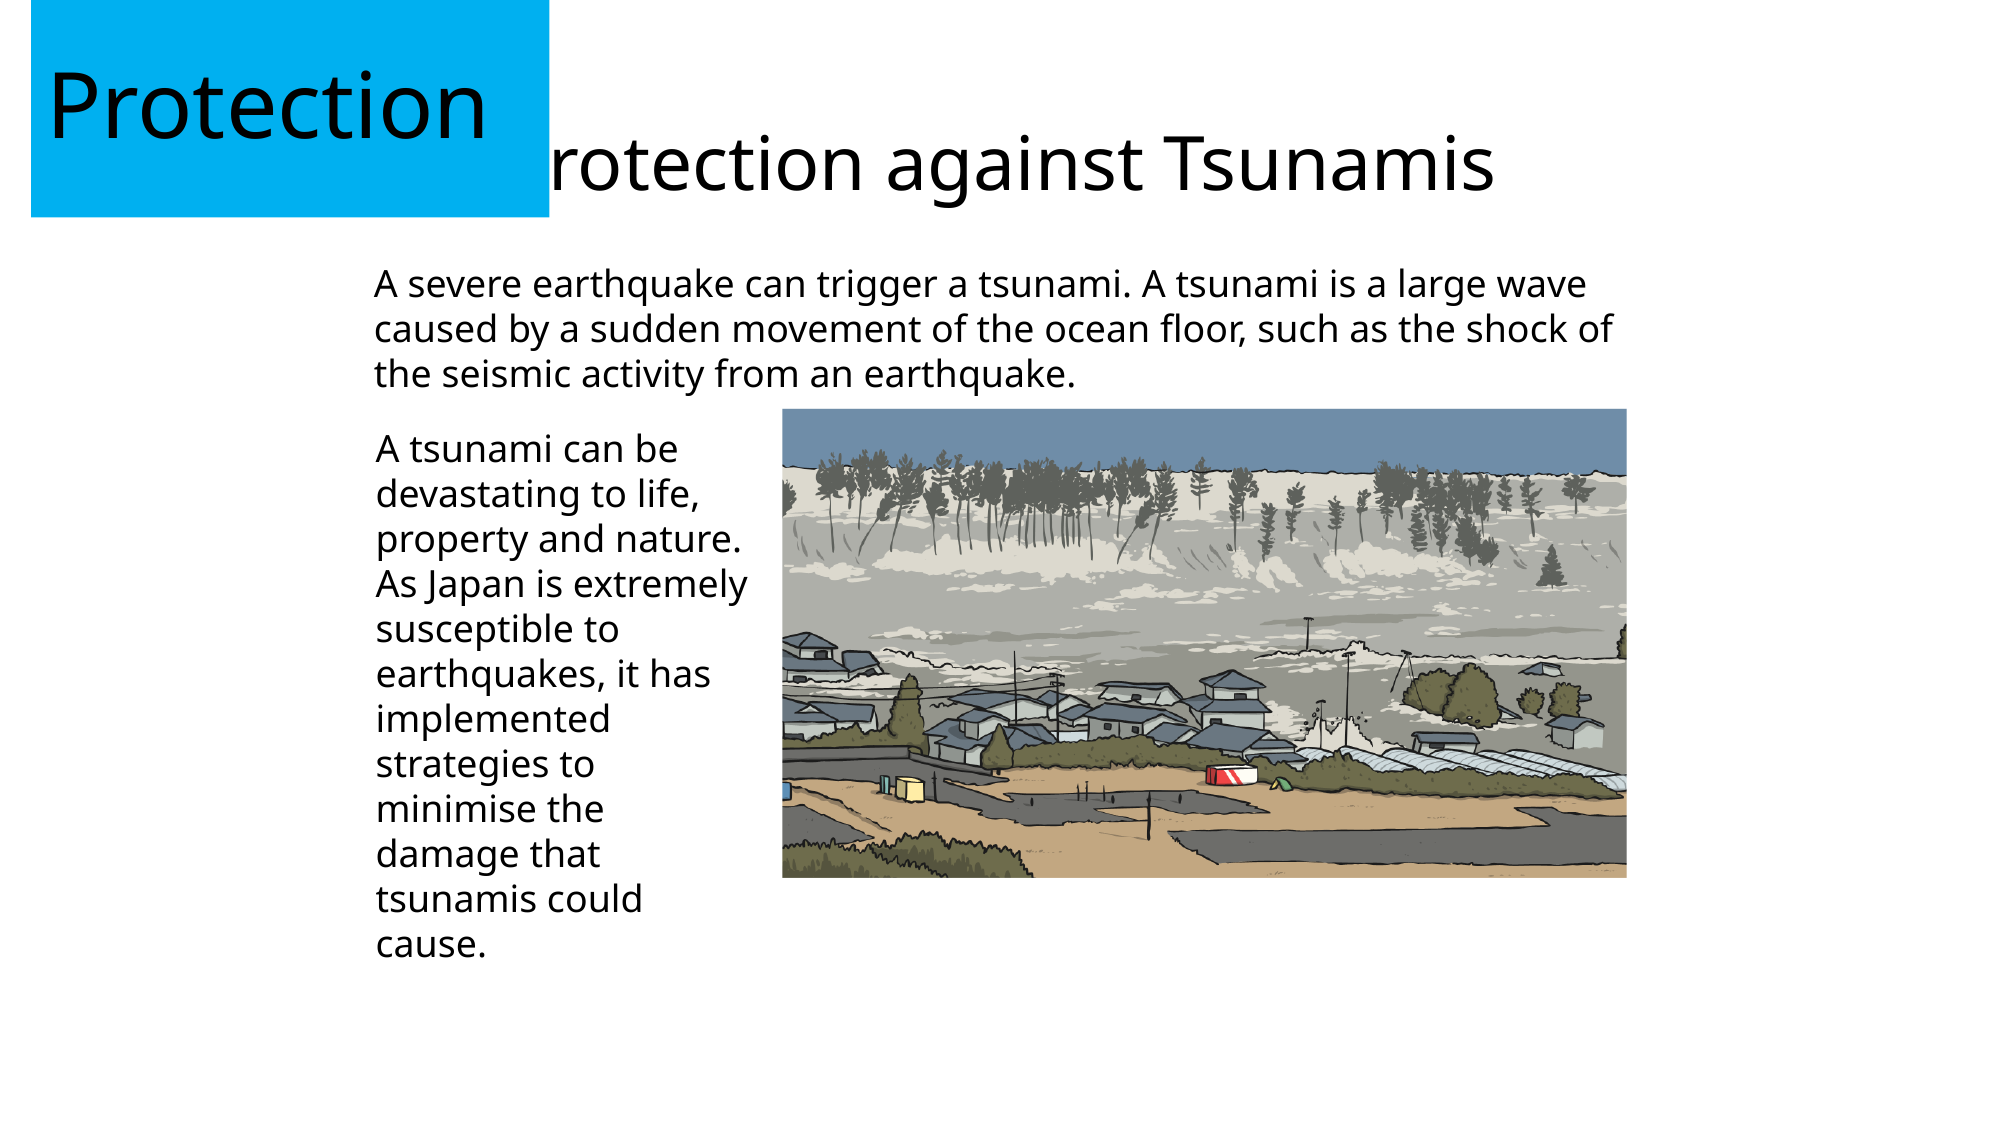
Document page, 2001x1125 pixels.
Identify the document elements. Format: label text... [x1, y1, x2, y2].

text_box A tsunami can be devastating to life, property and nature. As Japan is extremely susceptible to earthquakes, it has implemented strategies to minimise the damage that tsunamis could cause. [360, 417, 766, 973]
text_box Protection [31, 0, 550, 218]
title Protection against Tsunamis [338, 78, 1662, 242]
picture [782, 408, 1627, 878]
text_box A severe earthquake can trigger a tsunami. A tsunami is a large wave caused by a sudden movement of the ocean floor, such as the shock of the seismic activity from an earthquake. [373, 248, 1626, 407]
